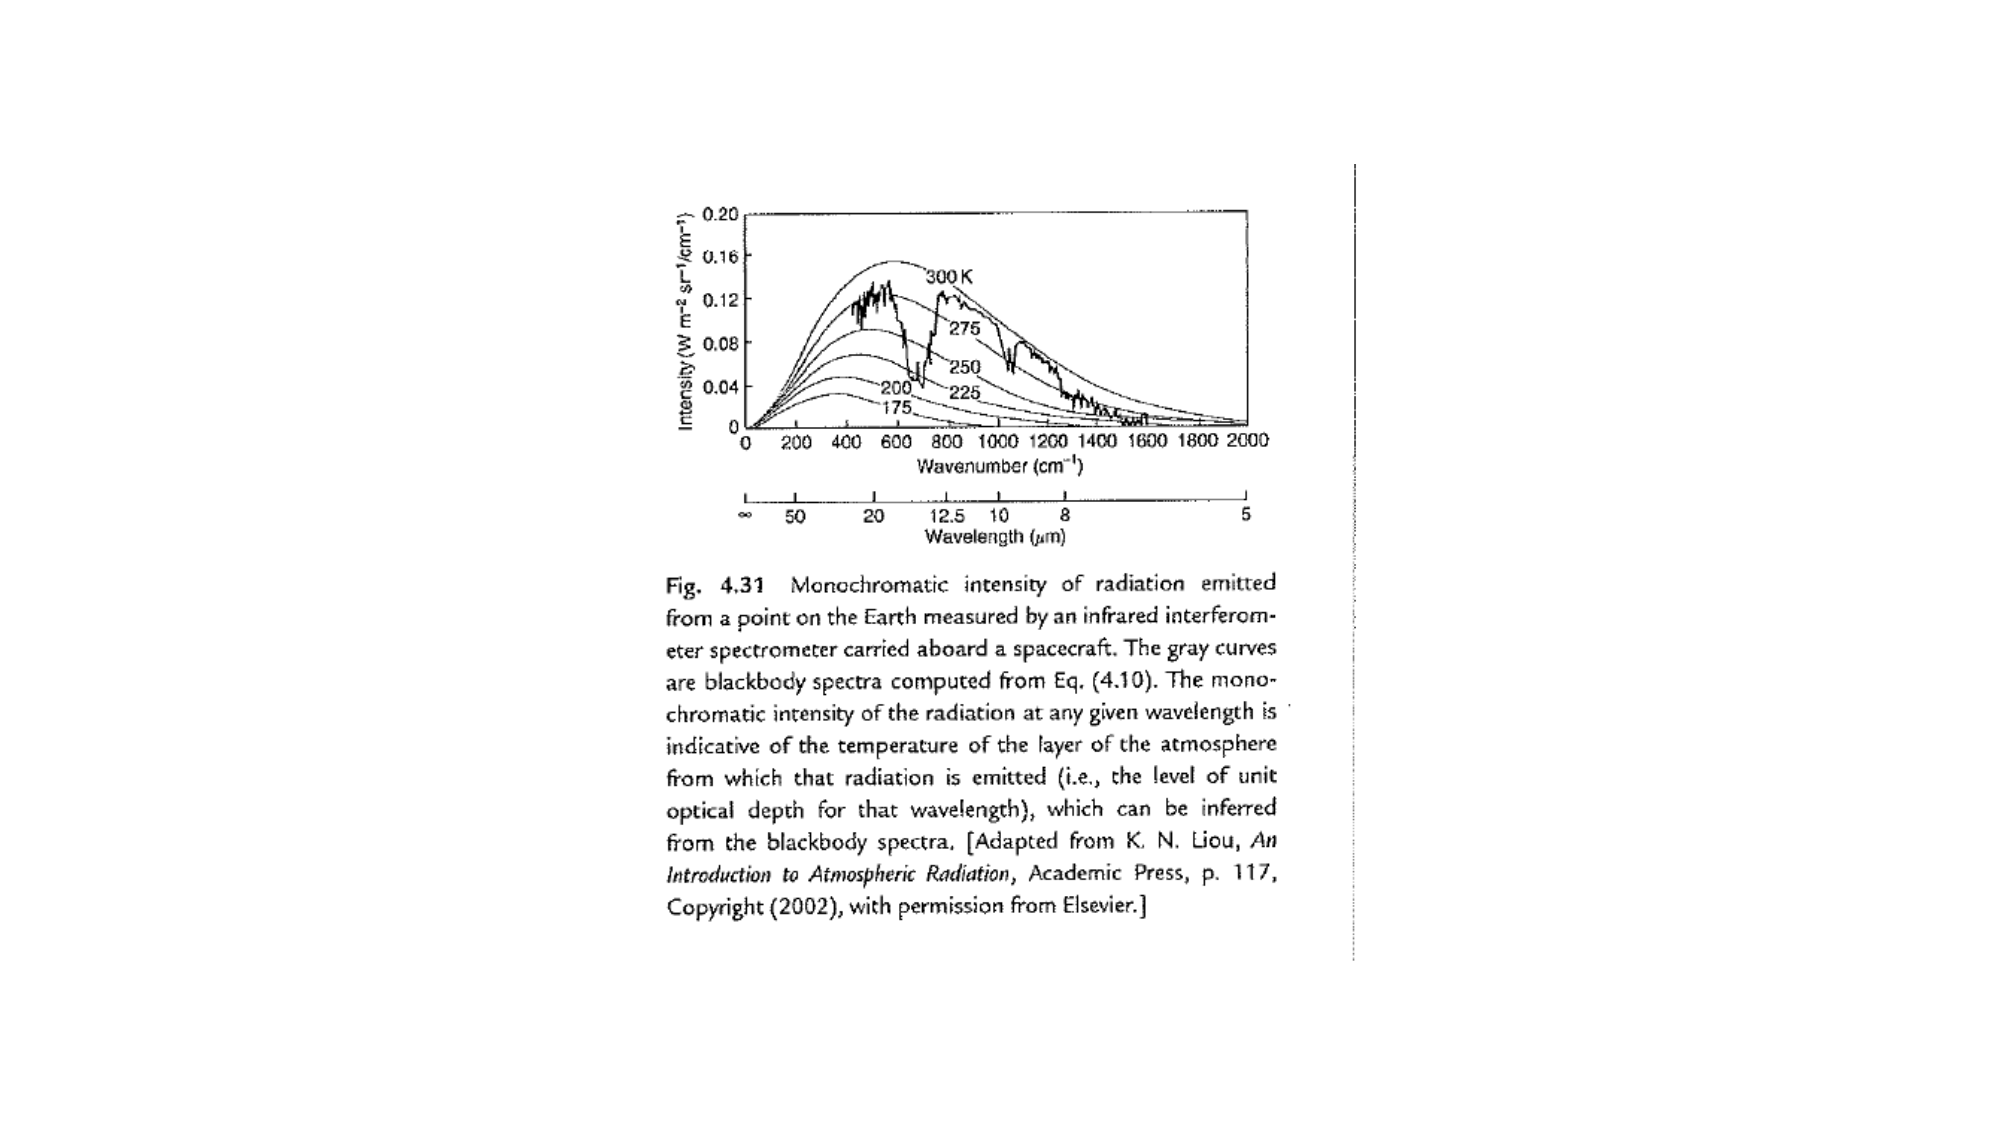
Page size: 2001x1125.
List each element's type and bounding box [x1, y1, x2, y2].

picture [640, 164, 1360, 961]
